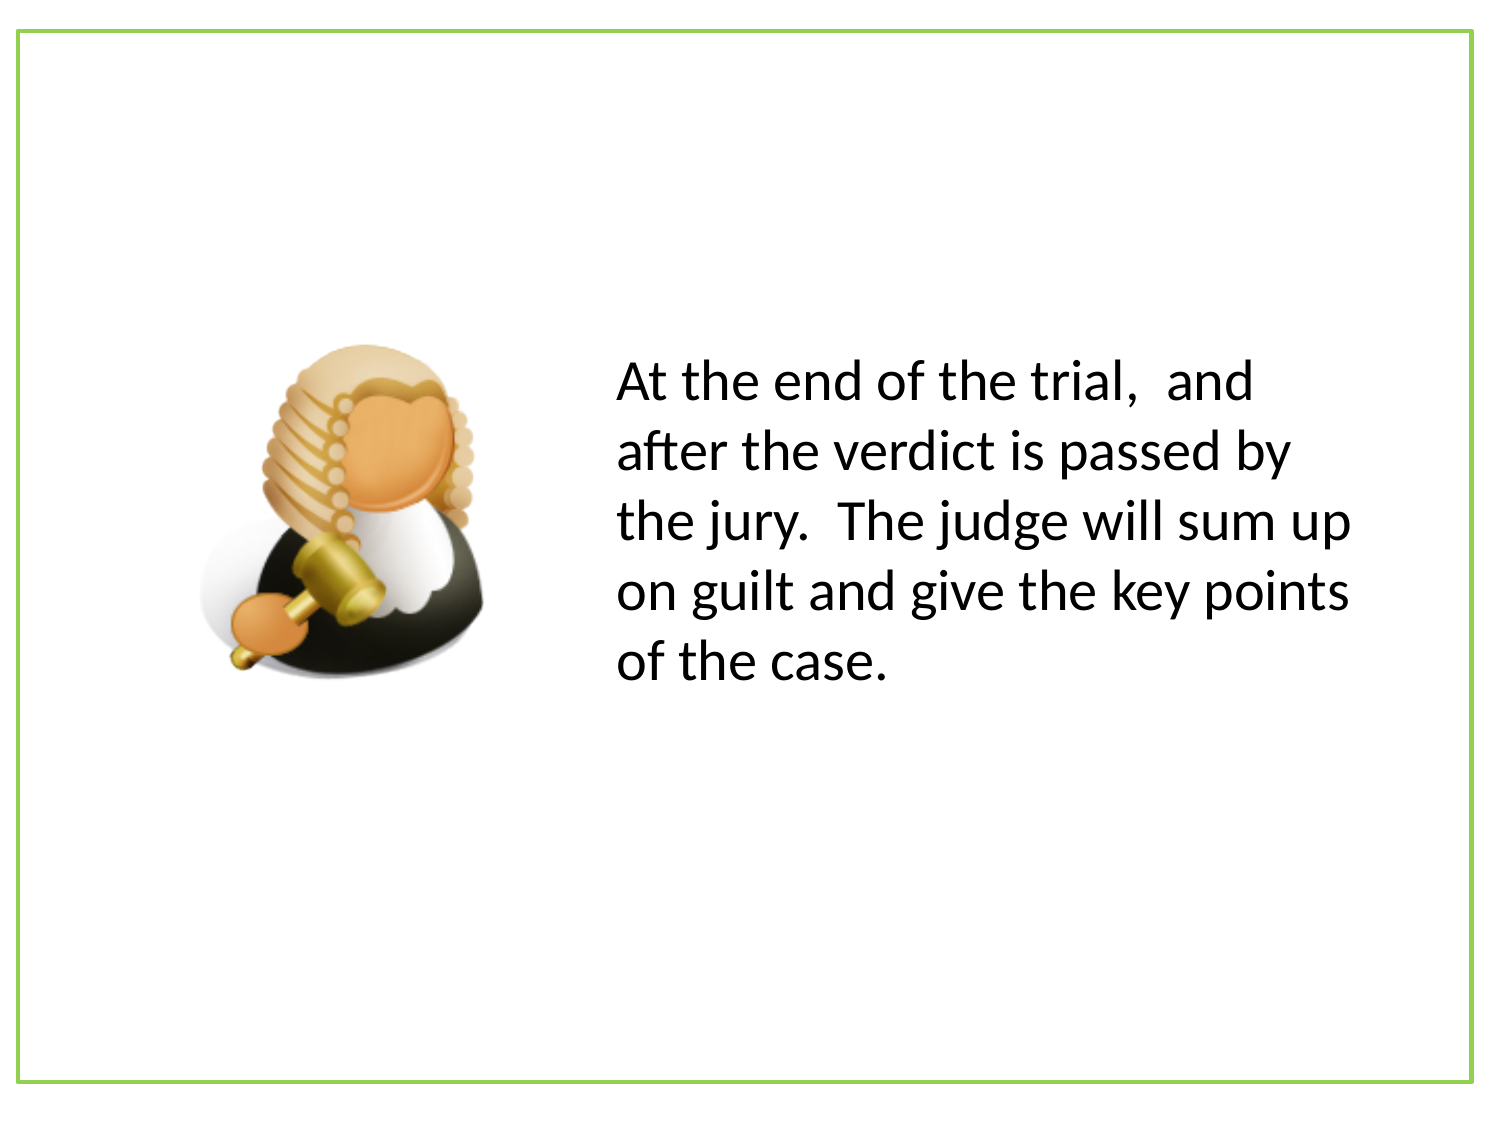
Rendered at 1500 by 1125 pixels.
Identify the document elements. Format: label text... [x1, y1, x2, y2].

text_box At the end of the trial, and after the verdict is passed by the jury. The judge will sum up on guilt and give the key points of the case. [601, 335, 1382, 700]
picture [170, 326, 547, 702]
text_box [16, 29, 1474, 1084]
